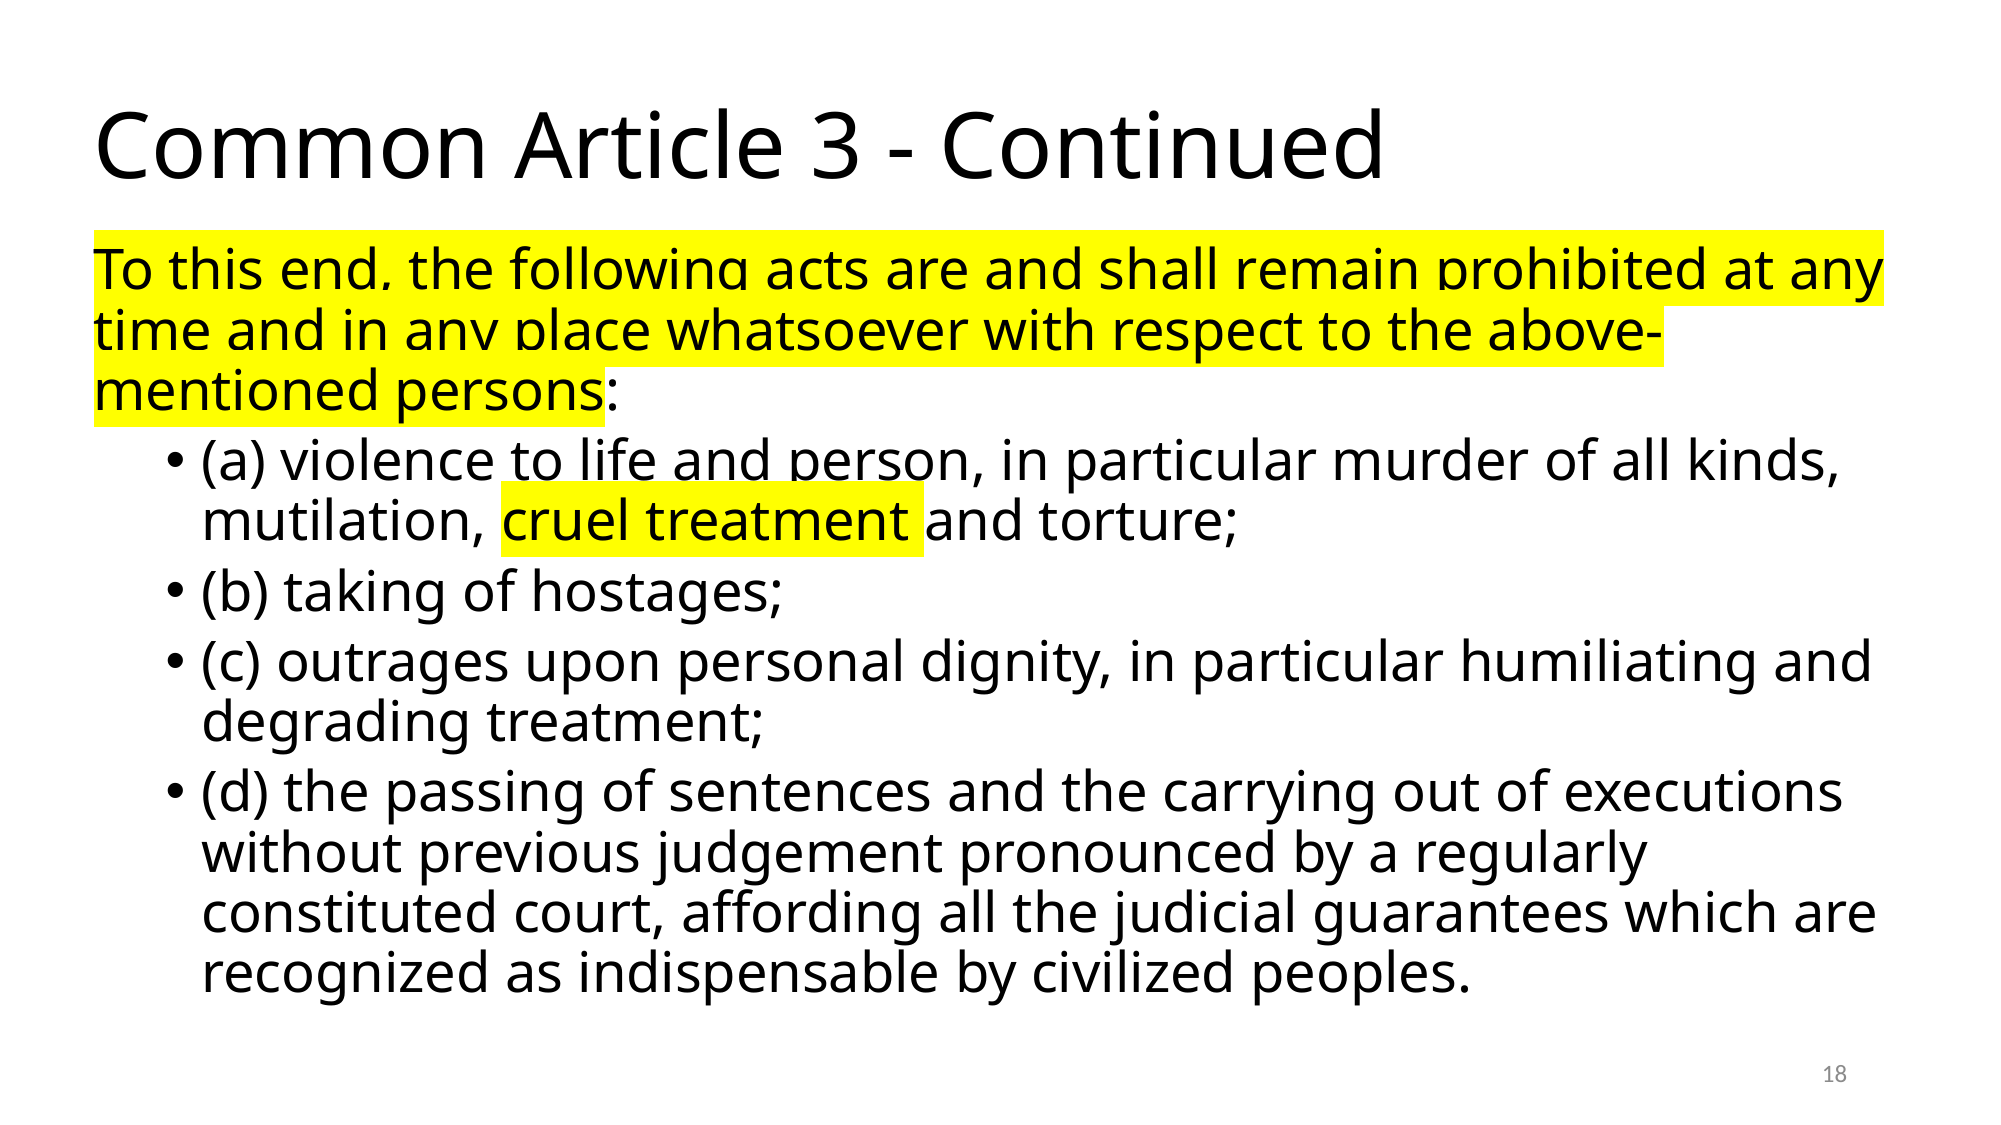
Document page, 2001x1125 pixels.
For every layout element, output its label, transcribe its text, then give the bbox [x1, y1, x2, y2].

list To this end, the following acts are and shall remain prohibited at any time and in any place whatsoever with respect to the above-mentioned persons: (a) violence to life and person, in particular murder of all kinds, mutilation, cruel treatment and torture; (b) taking of hostages; (c) outrages upon personal dignity, in particular humiliating and degrading treatment; (d) the passing of sentences and the carrying out of executions without previous judgement pronounced by a regularly constituted court, affording all the judicial guarantees which are recognized as indispensable by civilized peoples. [78, 234, 1907, 1022]
title Common Article 3 - Continued [78, 39, 1598, 234]
slide_number 18 [1412, 1042, 1863, 1103]
